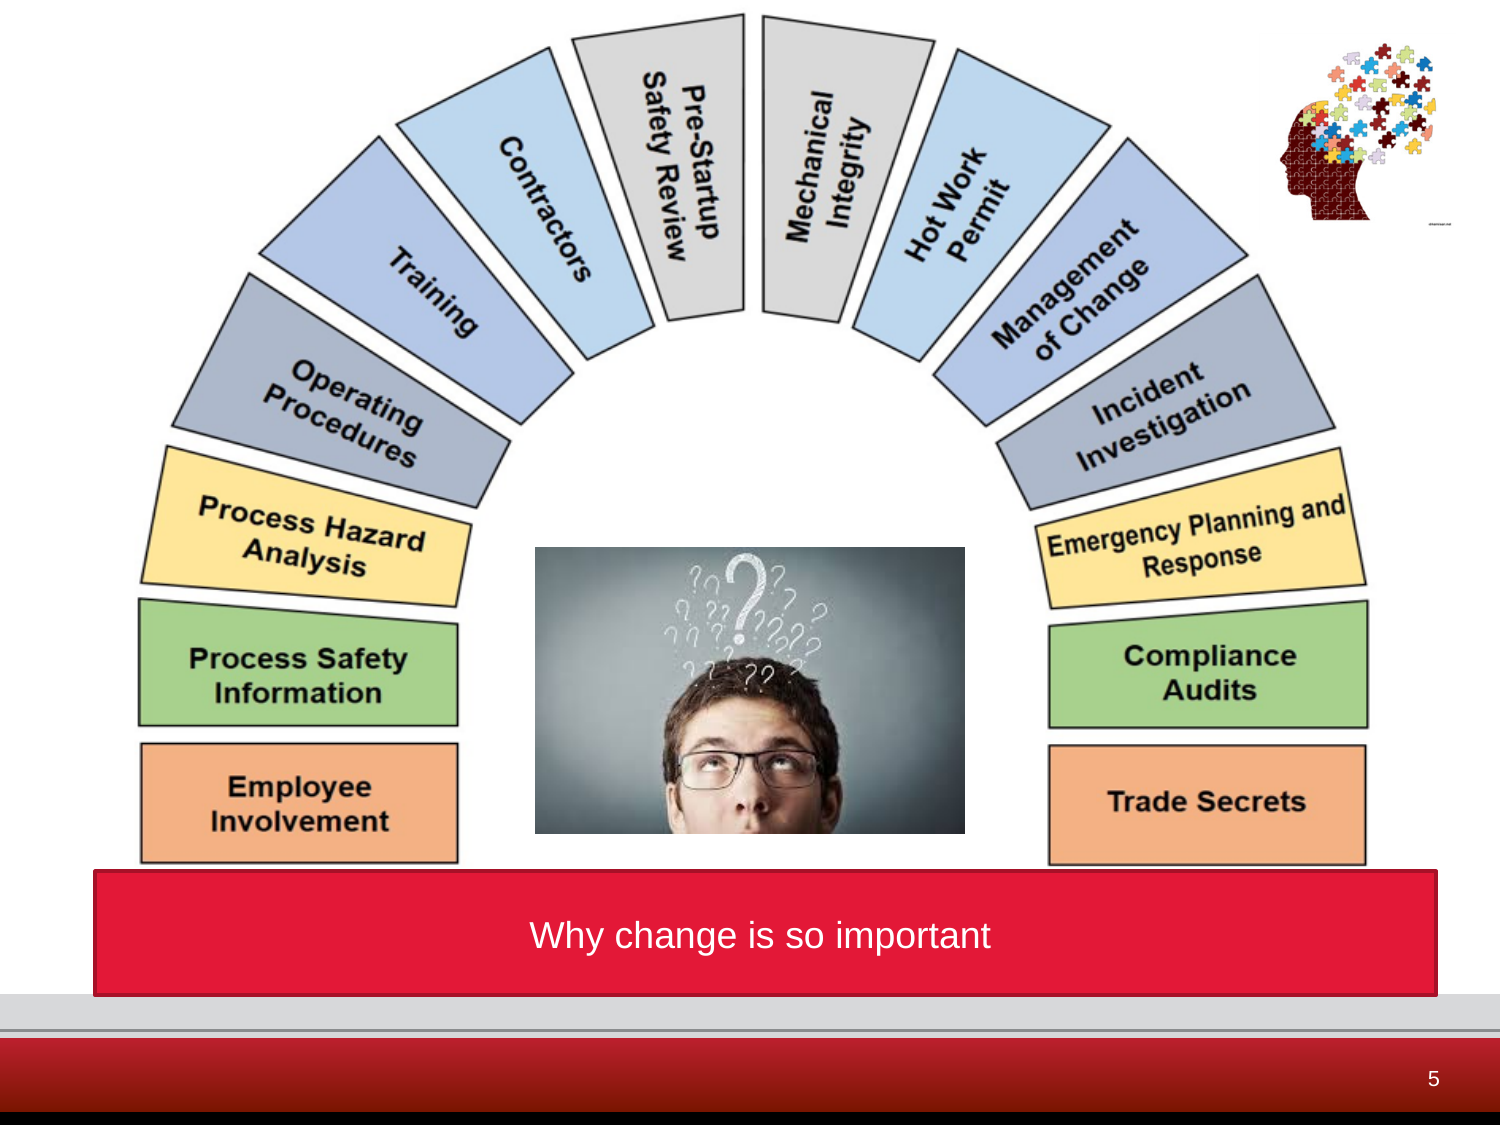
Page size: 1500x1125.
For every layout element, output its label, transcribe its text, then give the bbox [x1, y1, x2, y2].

picture [534, 547, 965, 835]
picture [1259, 32, 1456, 230]
slide_number 5 [1089, 1065, 1440, 1097]
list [0, 0, 1500, 994]
